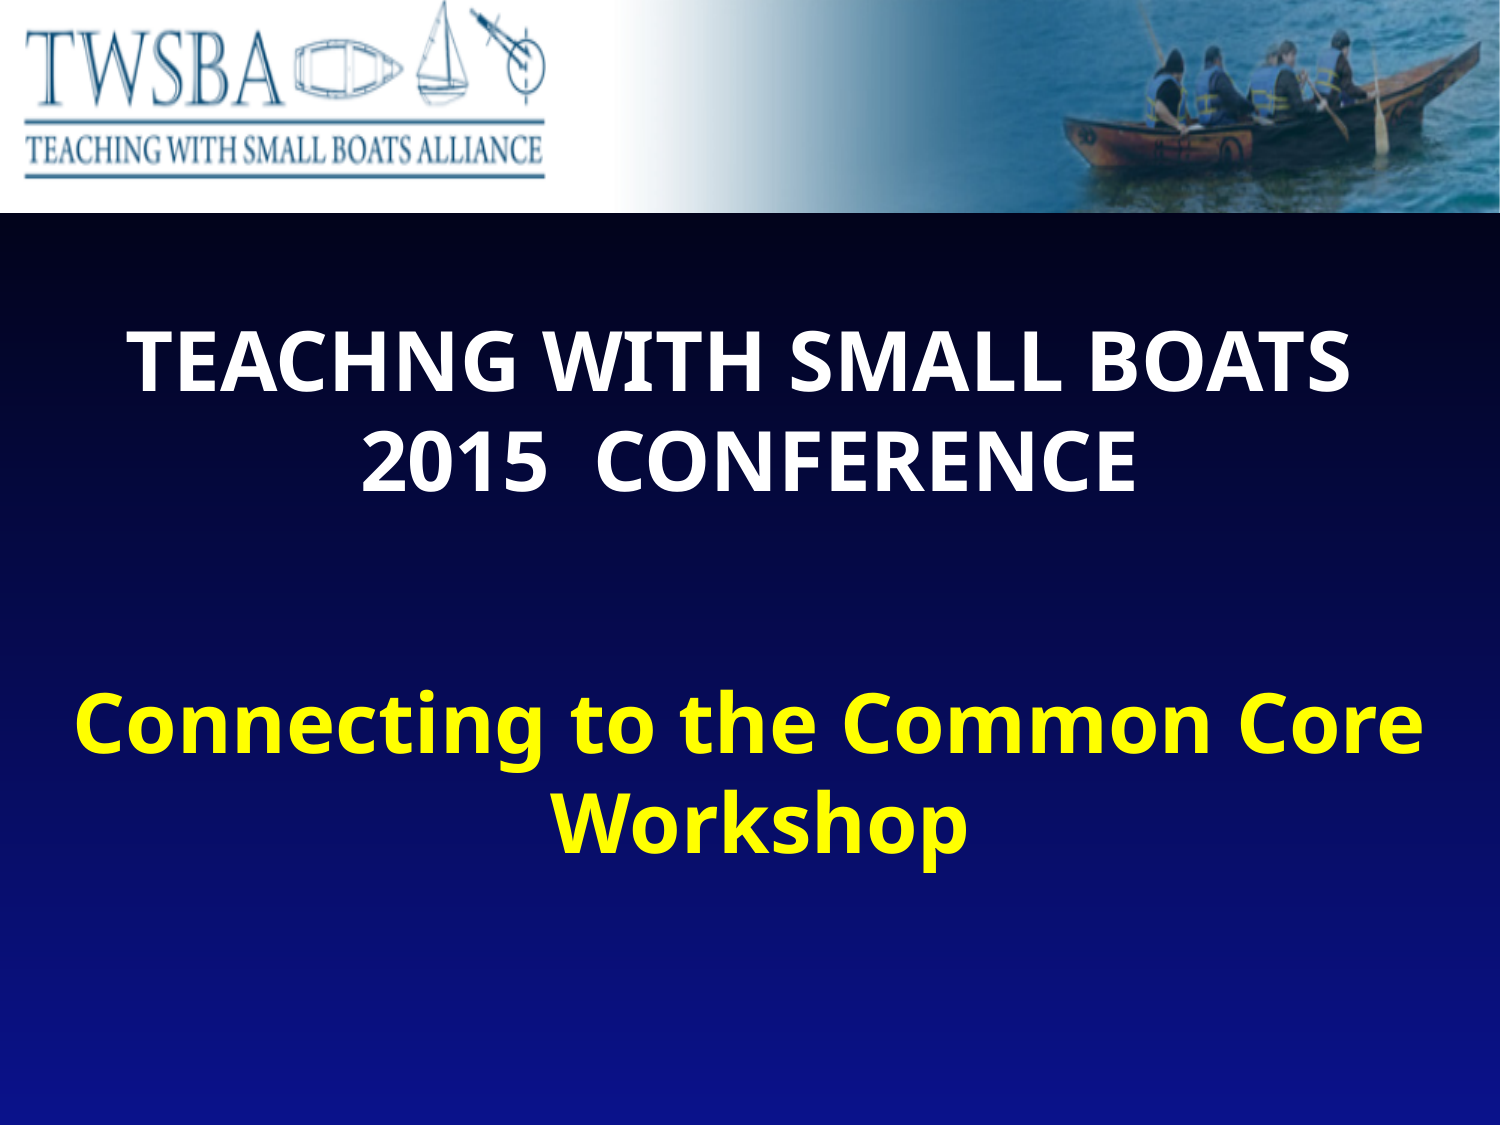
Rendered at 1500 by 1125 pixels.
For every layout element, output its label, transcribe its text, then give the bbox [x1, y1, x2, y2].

text_box Connecting to the Common Core Workshop [0, 662, 1500, 878]
text_box TEACHNG WITH SMALL BOATS 2015 CONFERENCE [0, 301, 1500, 516]
picture [0, 0, 1500, 213]
